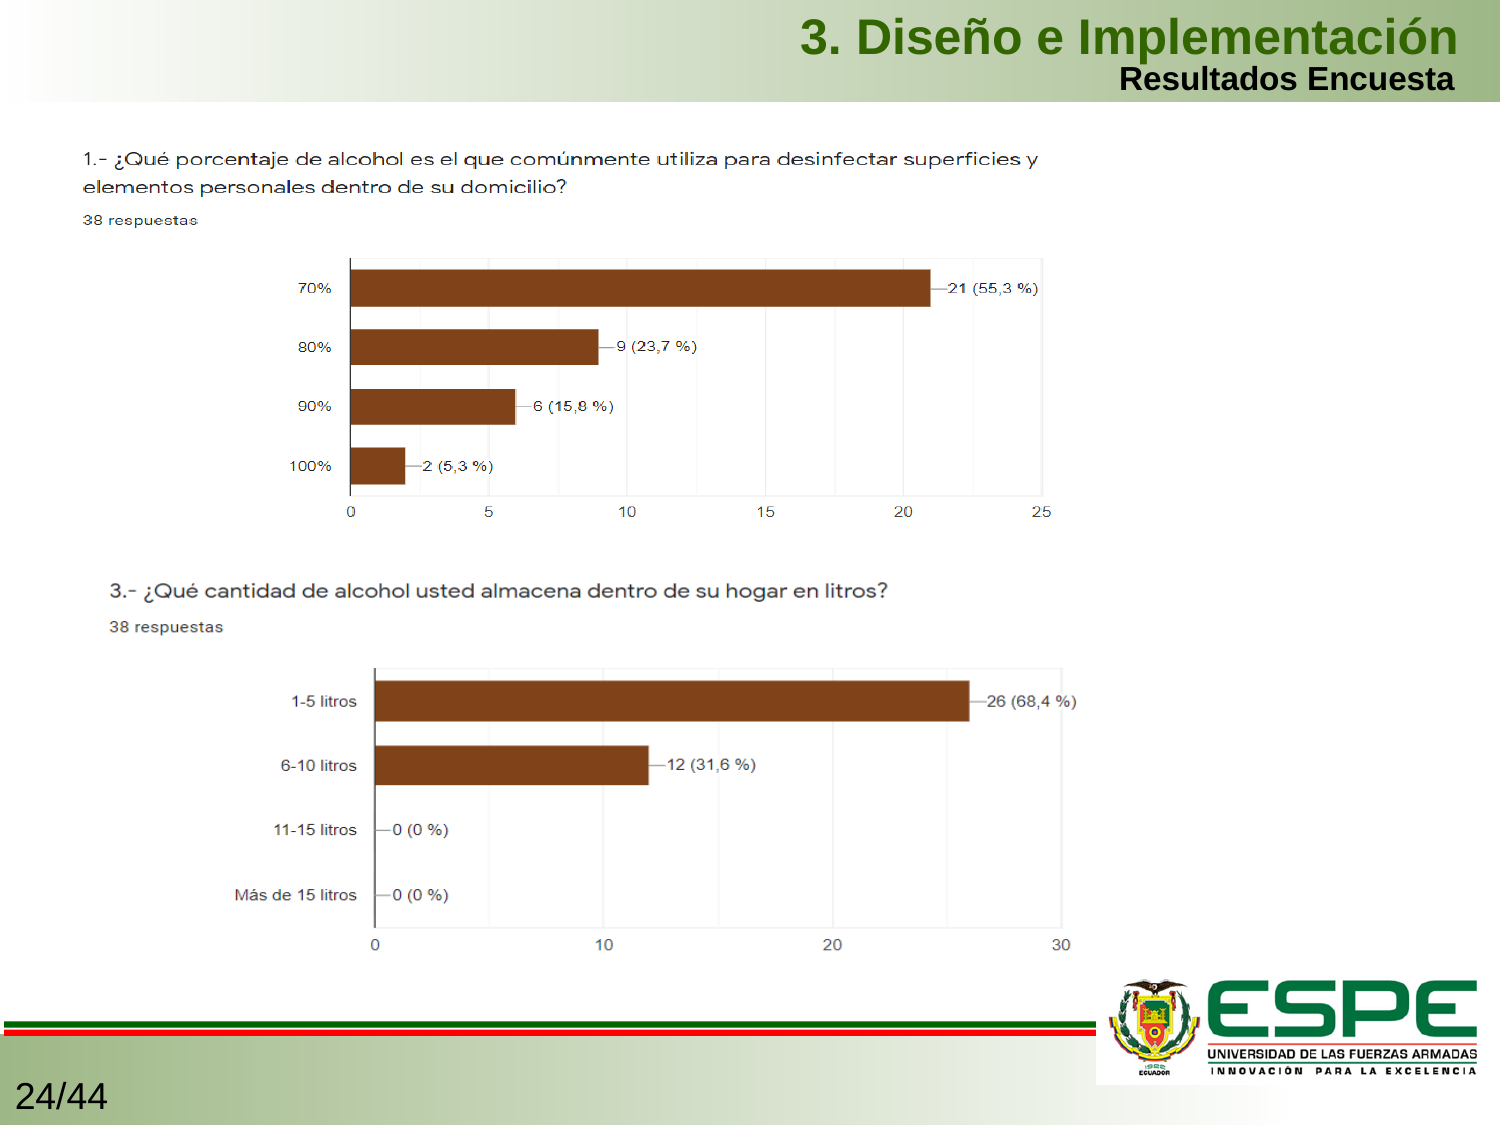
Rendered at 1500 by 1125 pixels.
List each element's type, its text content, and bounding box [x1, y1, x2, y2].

picture [69, 136, 1483, 1085]
text_box Resultados Encuesta [1104, 49, 1500, 105]
text_box 24/44 [0, 1064, 148, 1125]
text_box 3. Diseño e Implementación [785, 0, 1500, 73]
